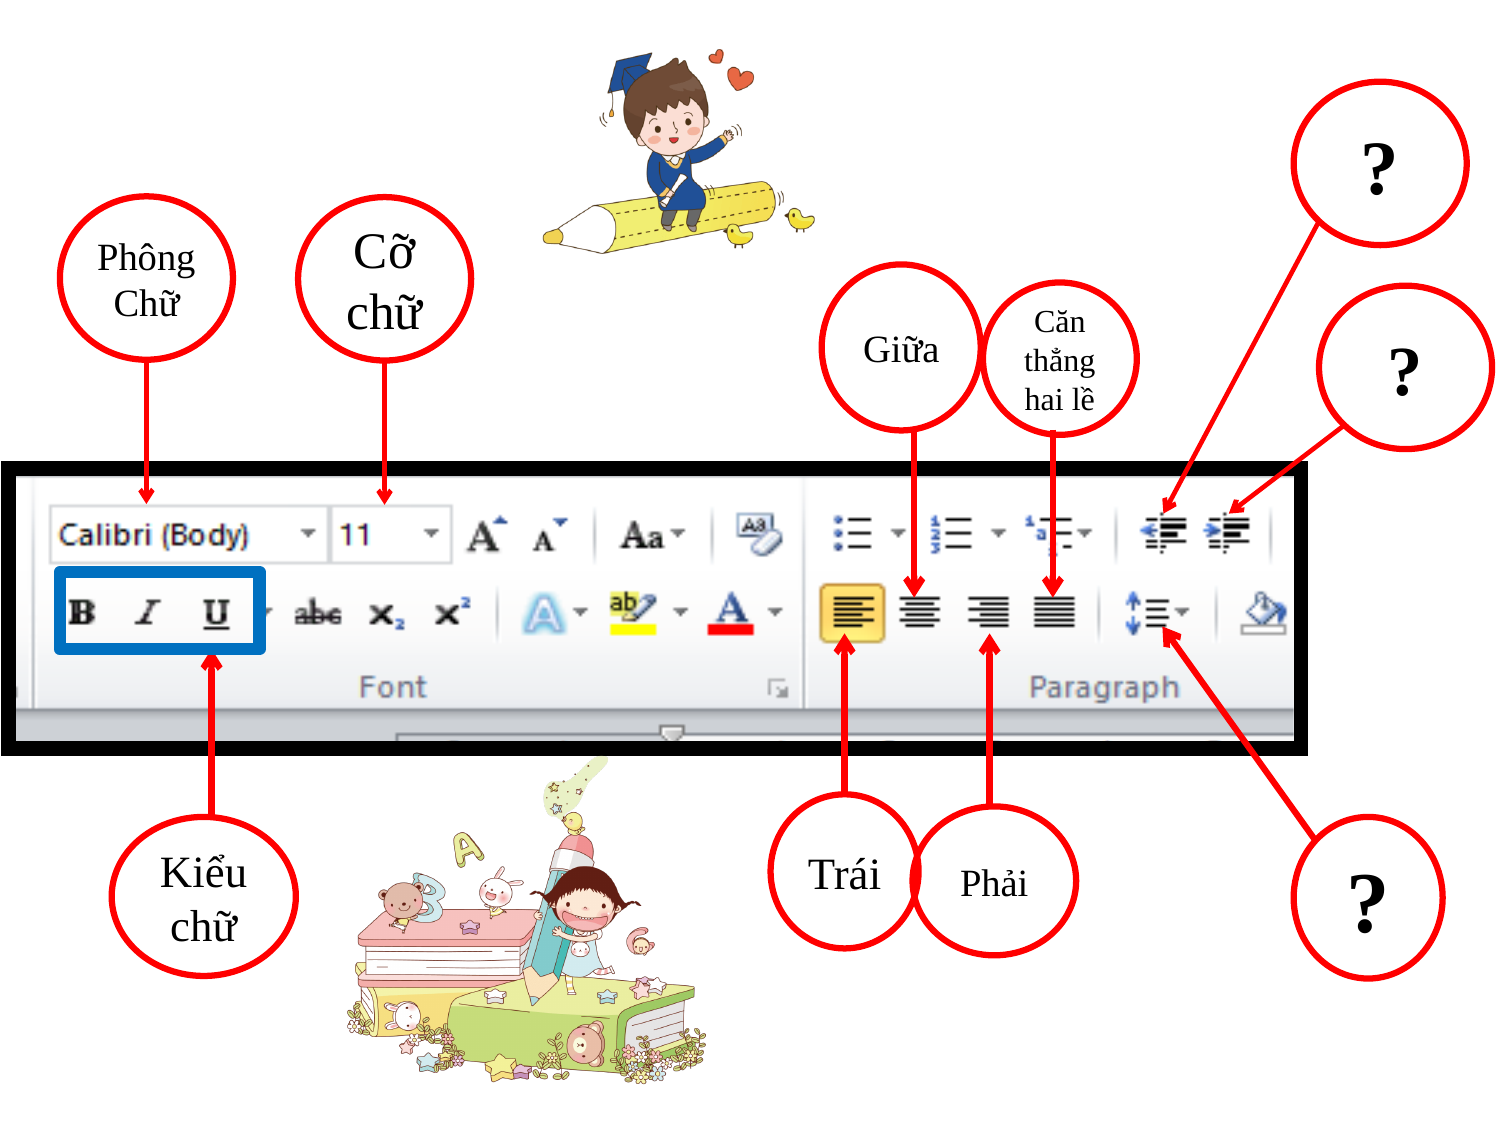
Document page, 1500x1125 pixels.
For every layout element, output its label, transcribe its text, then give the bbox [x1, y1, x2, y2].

text_box ? [1291, 814, 1445, 981]
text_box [297, 196, 472, 505]
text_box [59, 196, 234, 505]
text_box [770, 633, 910, 949]
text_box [912, 633, 1077, 956]
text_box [982, 282, 1138, 598]
text_box ? [1291, 79, 1469, 248]
text_box ? [1324, 283, 1495, 452]
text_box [1163, 221, 1320, 514]
picture [15, 475, 1294, 1092]
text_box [821, 264, 981, 598]
picture [521, 12, 822, 286]
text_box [1228, 424, 1345, 514]
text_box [111, 648, 297, 977]
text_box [1162, 626, 1316, 841]
